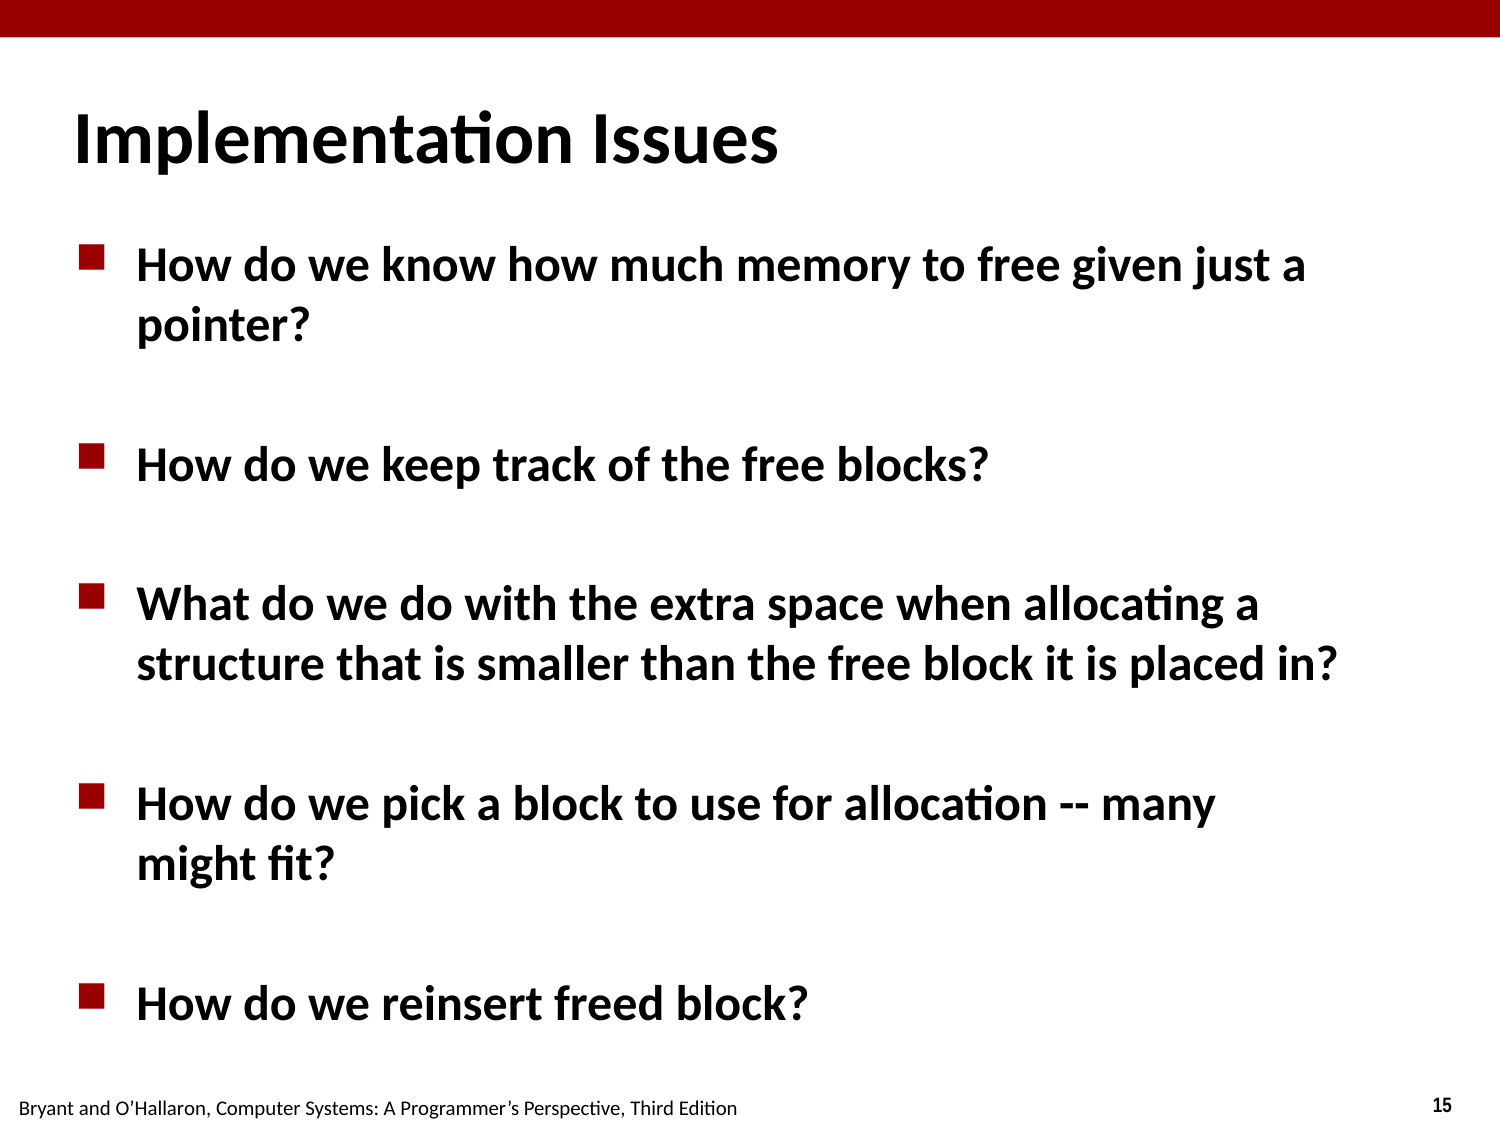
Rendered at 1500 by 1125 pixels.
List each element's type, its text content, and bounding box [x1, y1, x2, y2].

list How do we know how much memory to free given just a pointer? How do we keep track of the free blocks? What do we do with the extra space when allocating a structure that is smaller than the free block it is placed in? How do we pick a block to use for allocation -- many might fit? How do we reinsert freed block? [64, 223, 1361, 1040]
title Implementation Issues [58, 71, 1305, 197]
